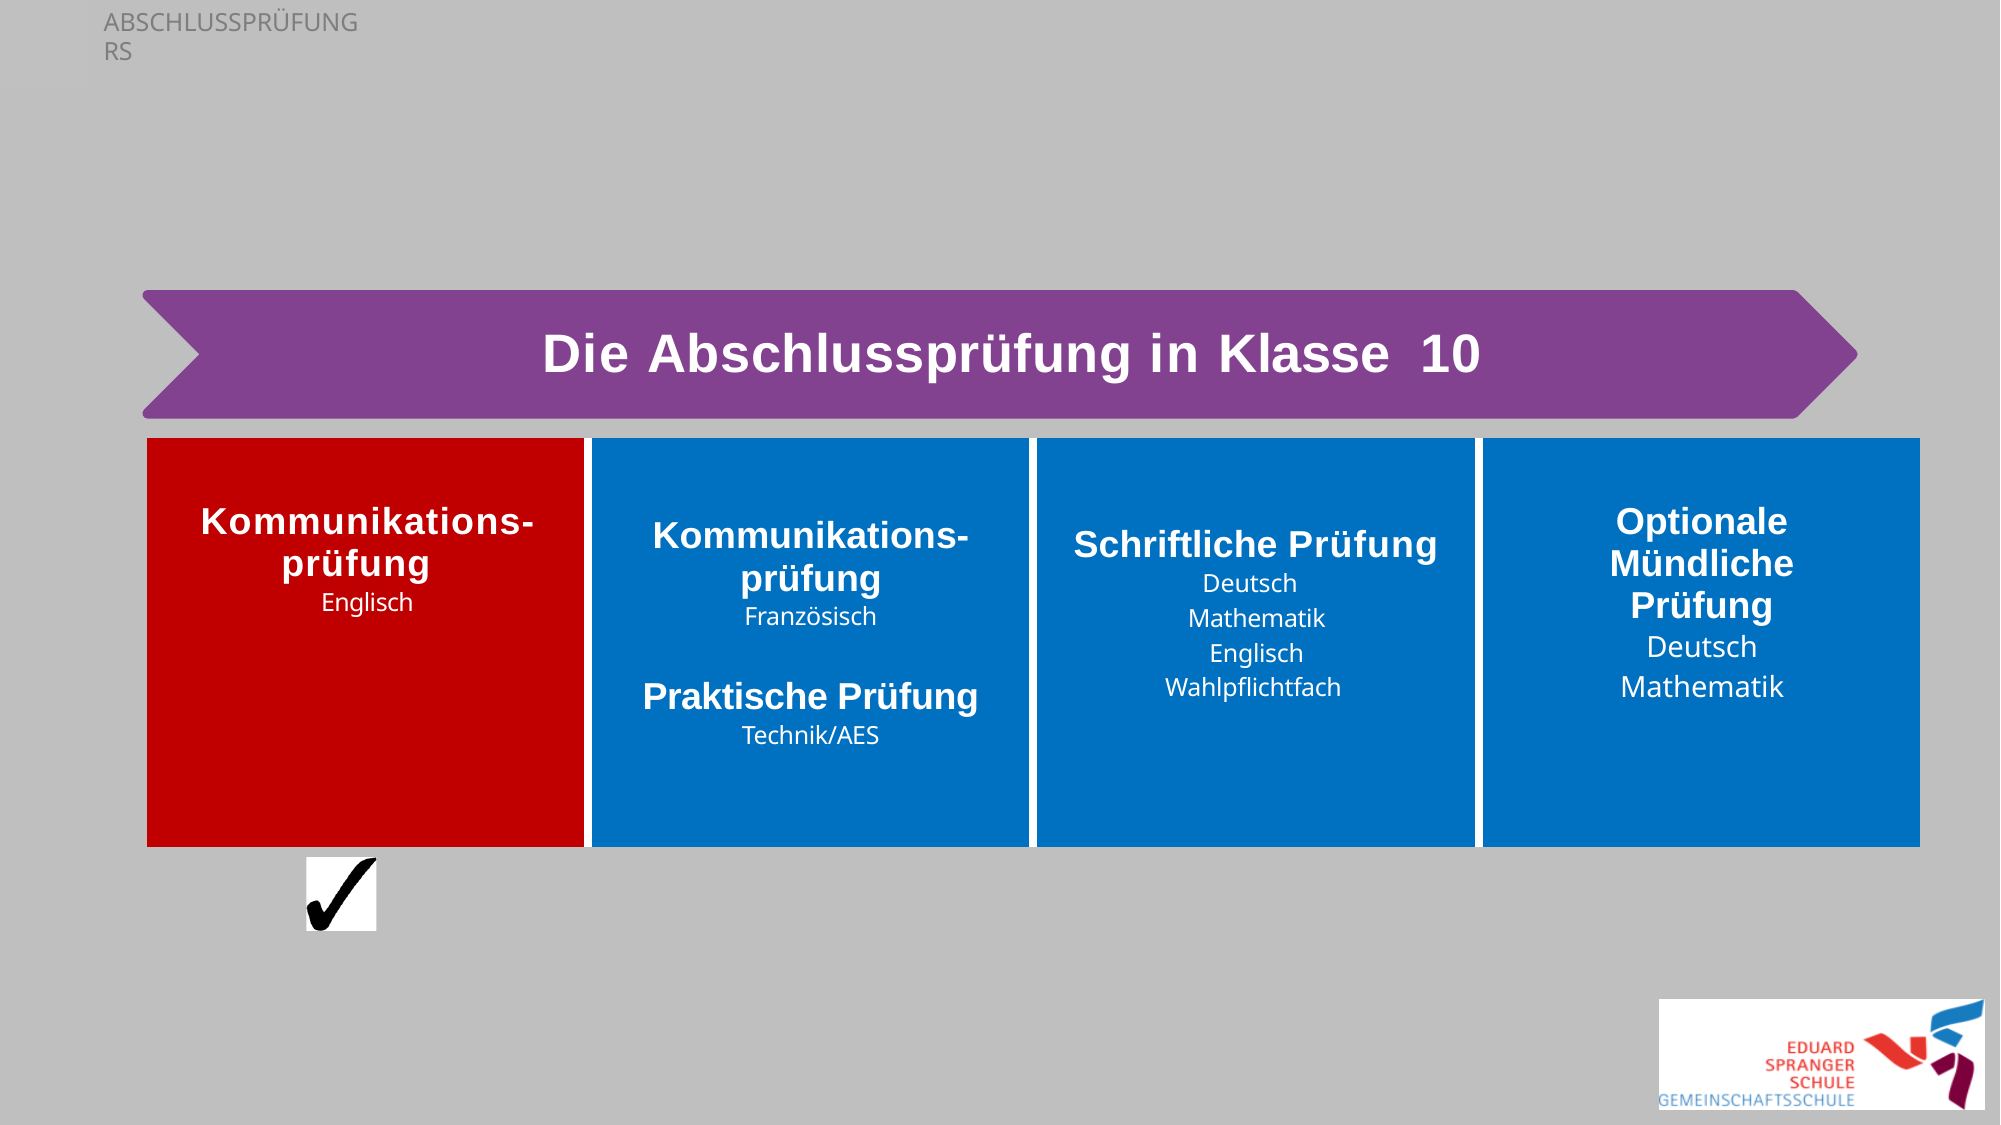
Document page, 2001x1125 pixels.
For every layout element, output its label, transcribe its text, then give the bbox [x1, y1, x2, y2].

text_box [306, 857, 377, 931]
table_header Optionale Mündliche Prüfung Deutsch Mathematik [1483, 438, 1920, 847]
table_header Kommunikations- prüfung Französisch Praktische Prüfung Technik/AES [592, 438, 1029, 847]
text_box ABSCHLUSSPRÜFUNG RS [101, 3, 388, 66]
table_header Schriftliche Prüfung Deutsch Mathematik Englisch Wahlpflichtfach [1037, 438, 1475, 847]
picture [1659, 999, 1985, 1111]
text_box [147, 295, 1853, 414]
table_header Kommunikations- prüfung Englisch [147, 438, 584, 847]
title Die Abschlussprüfung in Klasse 10 [540, 316, 1500, 438]
